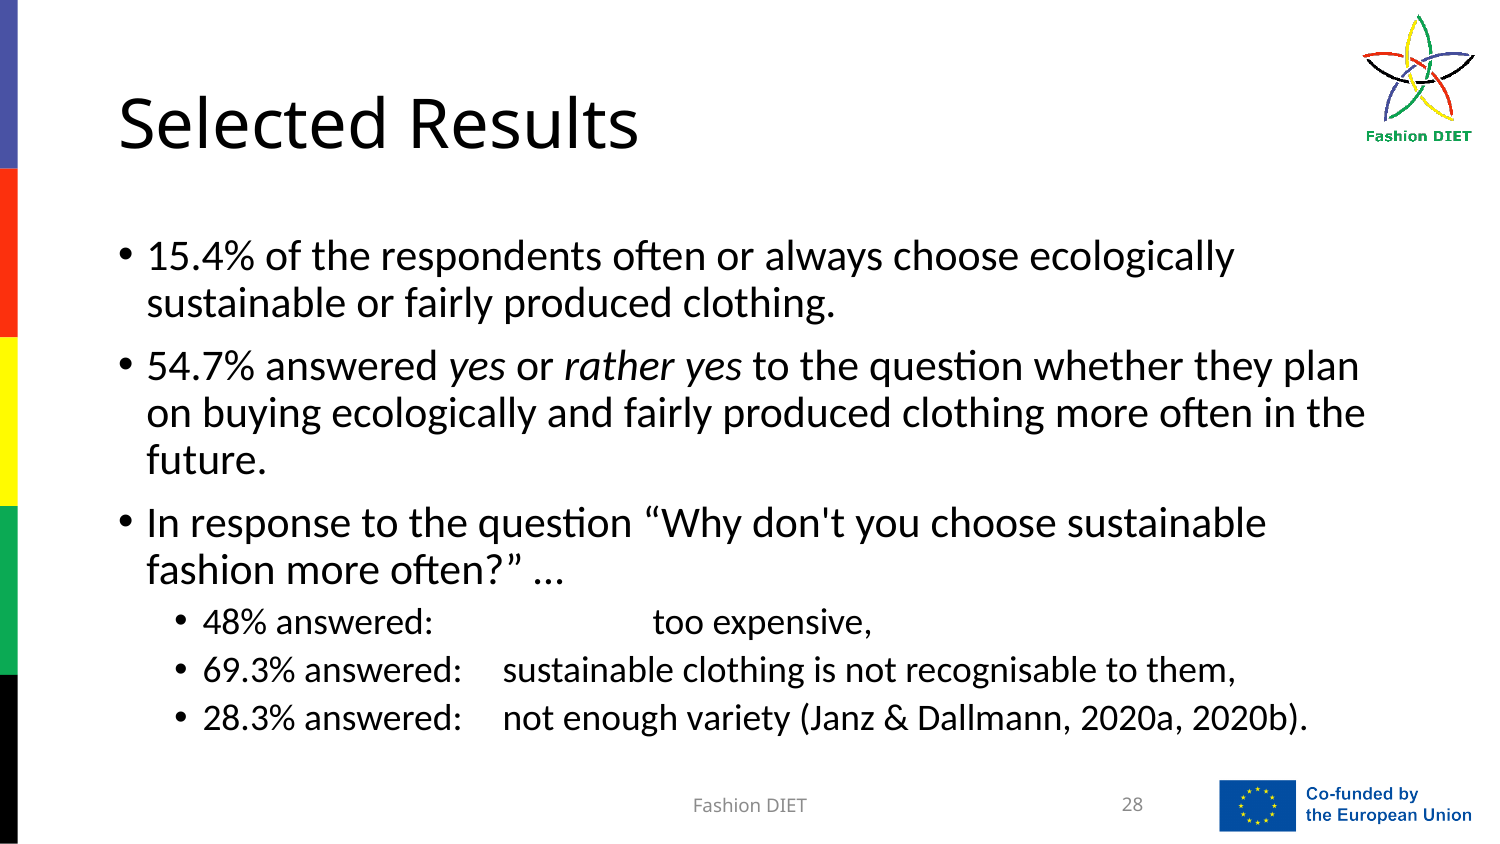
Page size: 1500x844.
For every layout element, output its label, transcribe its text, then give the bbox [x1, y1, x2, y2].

slide_number 28 [820, 783, 1159, 829]
list 15.4% of the respondents often or always choose ecologically sustainable or fairly produced clothing. 54.7% answered yes or rather yes to the question whether they plan on buying ecologically and fairly produced clothing more often in the future. In response to the question “Why don't you choose sustainable fashion more often?” … 48% answered: too expensive, 69.3% answered: sustainable clothing is not recognisable to them, 28.3% answered: not enough variety (Janz & Dallmann, 2020a, 2020b). [103, 224, 1397, 760]
picture [1216, 777, 1491, 835]
picture [1358, 14, 1480, 151]
footer Fashion DIET [496, 782, 1004, 828]
title Selected Results [103, 45, 1397, 208]
